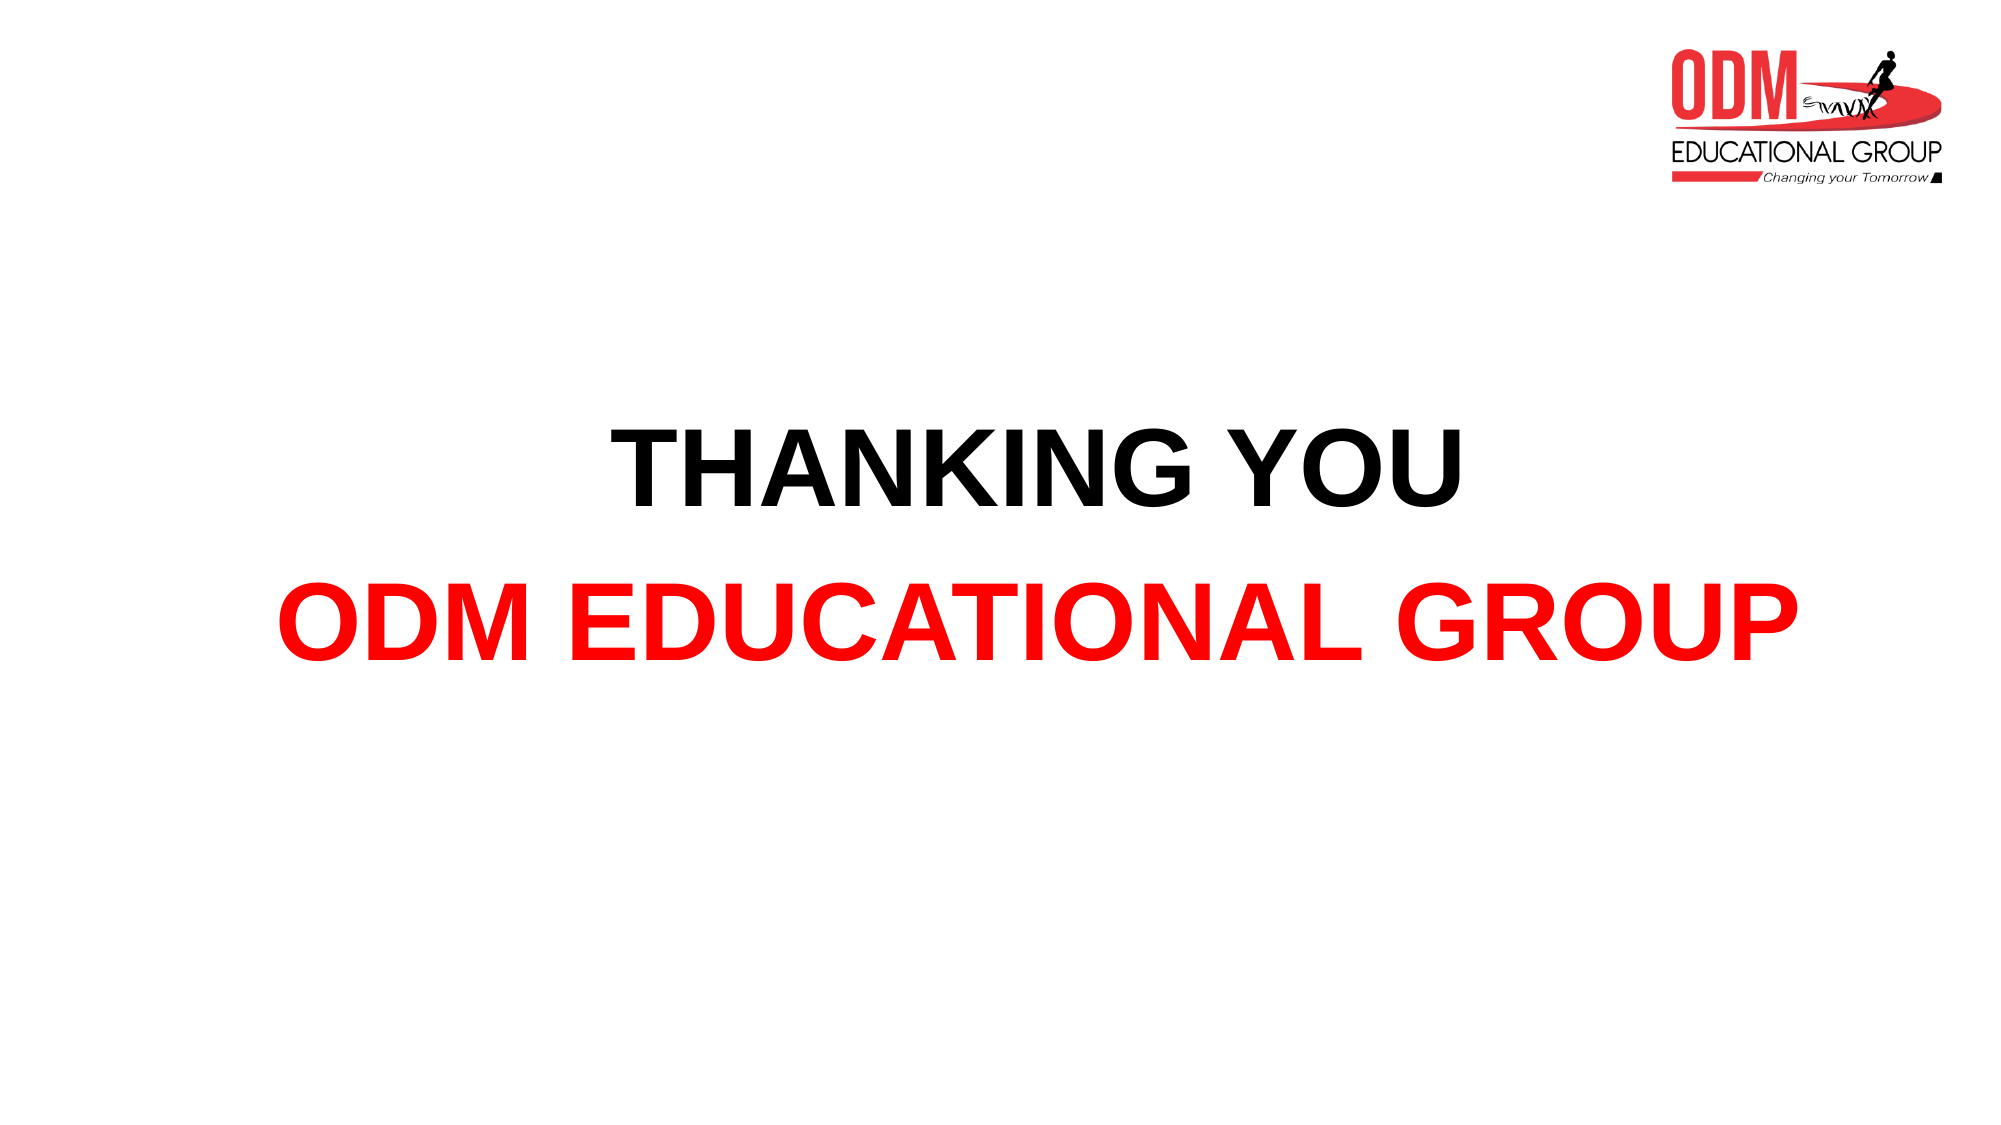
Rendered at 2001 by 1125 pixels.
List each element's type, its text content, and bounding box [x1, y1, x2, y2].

picture [1672, 49, 1942, 184]
text_box THANKING YOU ODM EDUCATIONAL GROUP [135, 162, 1843, 942]
